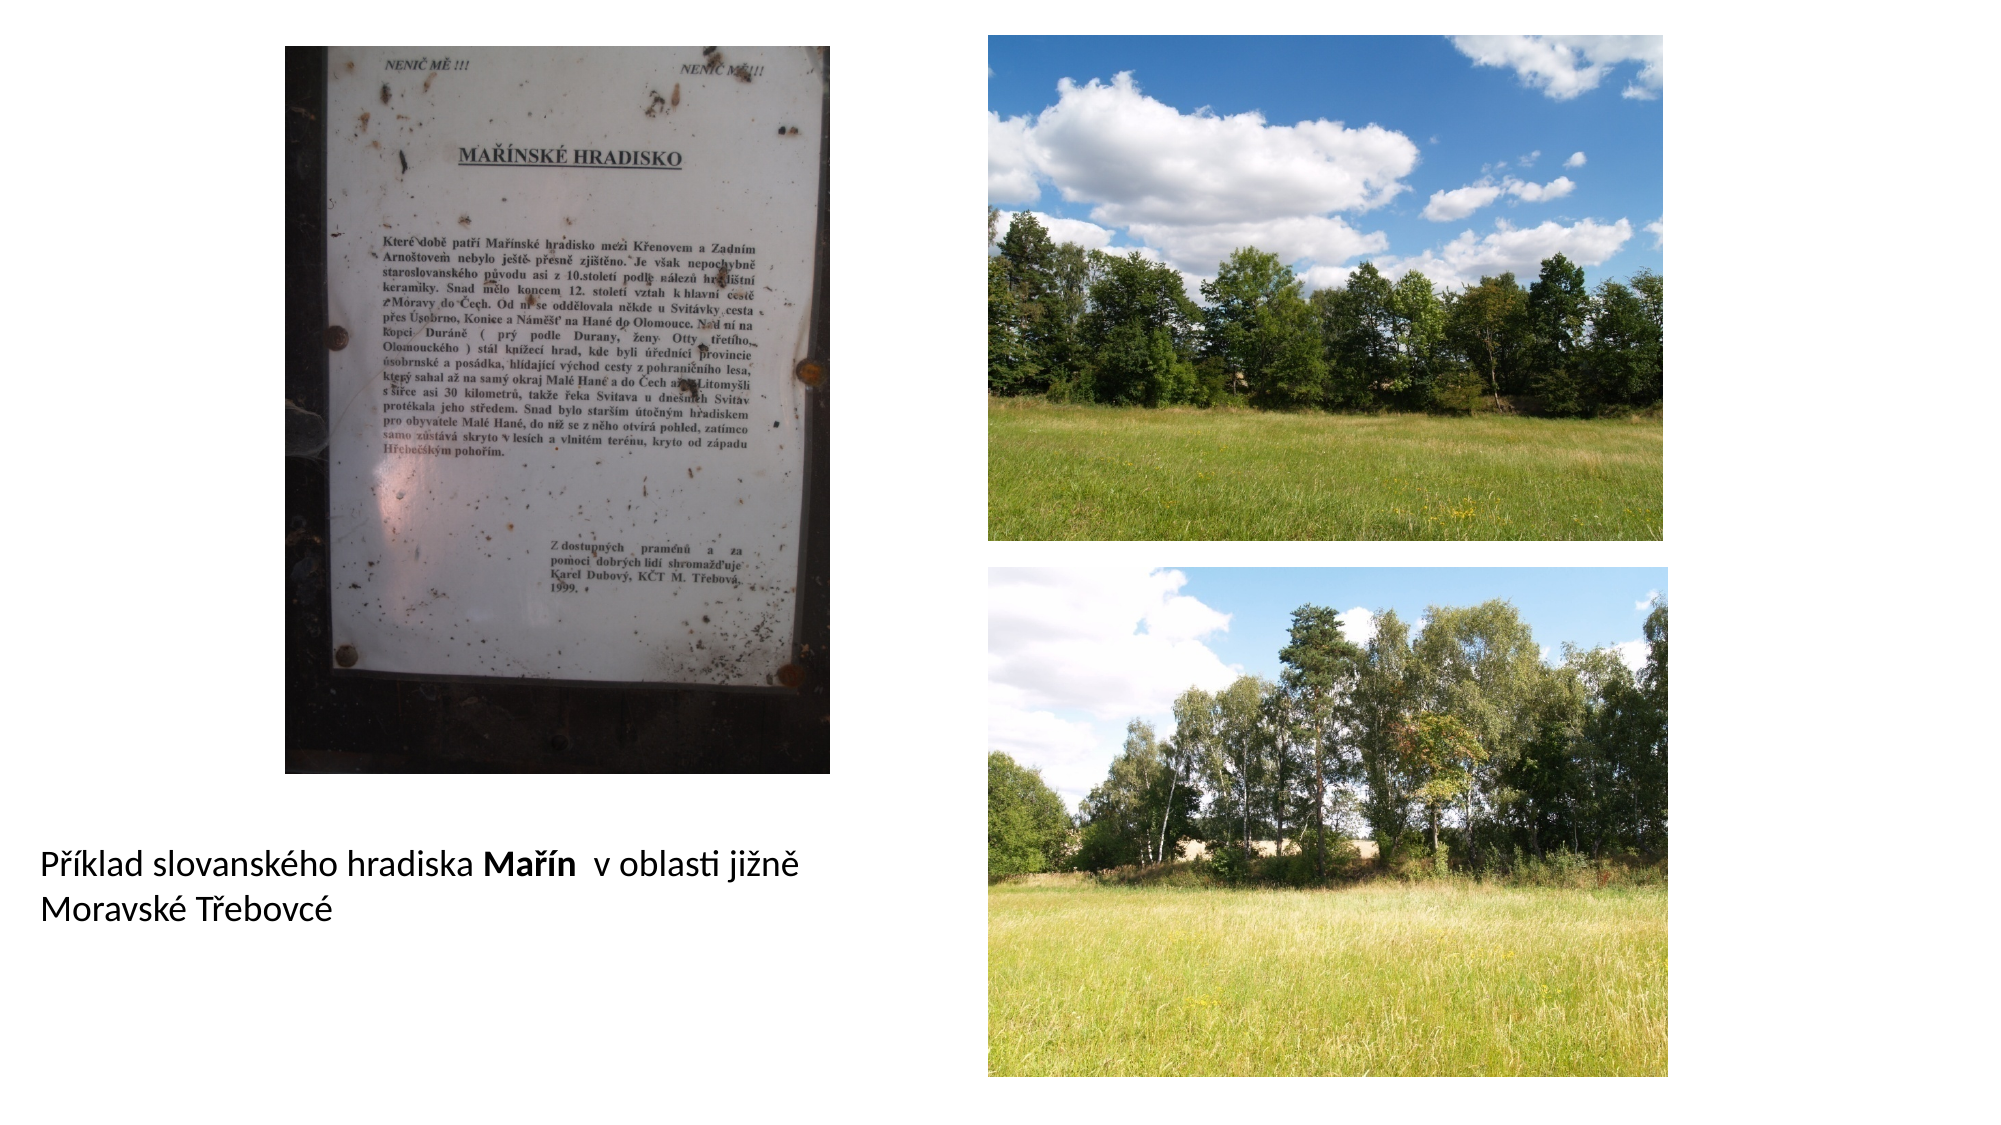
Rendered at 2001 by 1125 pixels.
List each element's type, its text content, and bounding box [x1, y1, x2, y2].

picture [988, 567, 1668, 1077]
picture [988, 35, 1663, 541]
picture [285, 46, 830, 774]
text_box Příklad slovanského hradiska Mařín v oblasti jižně Moravské Třebovcé [25, 832, 933, 937]
